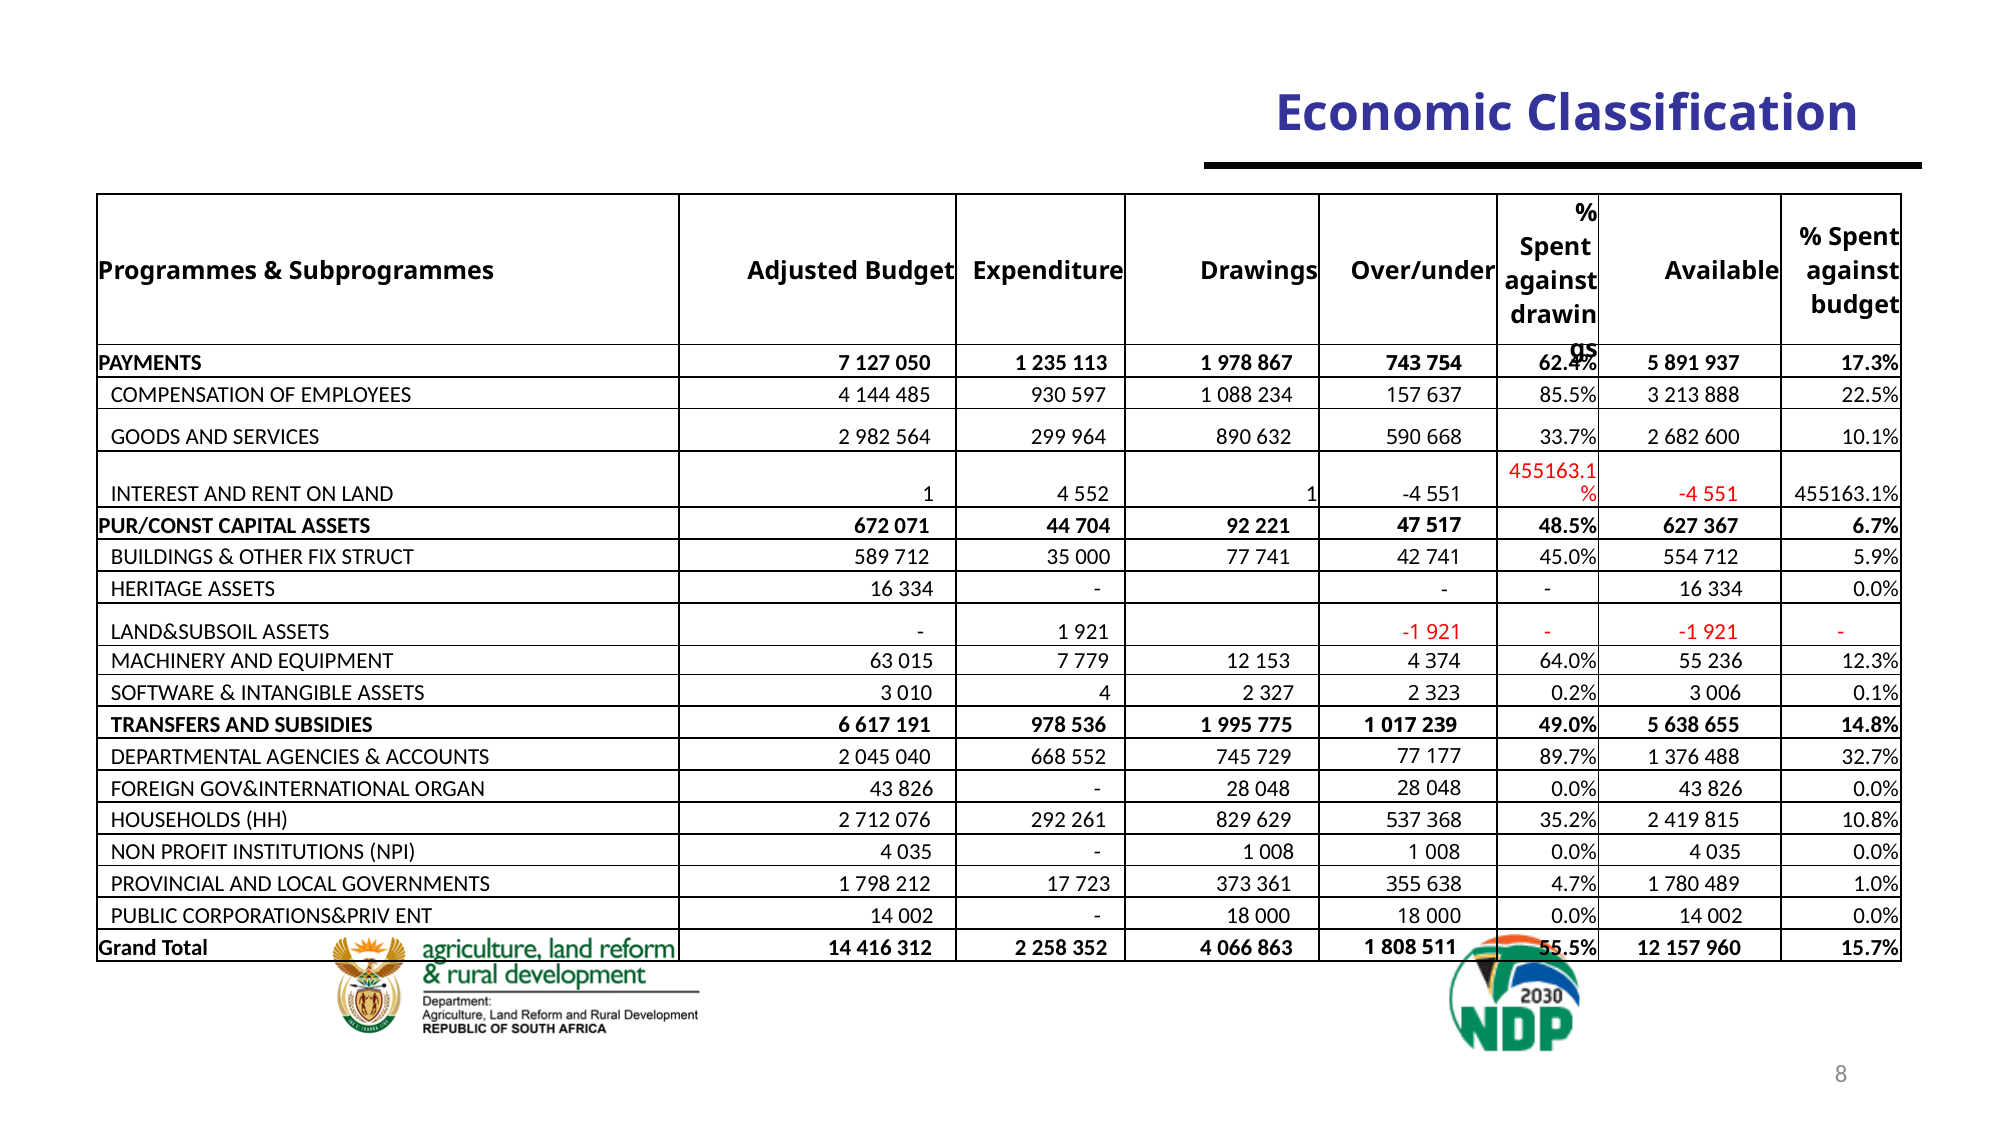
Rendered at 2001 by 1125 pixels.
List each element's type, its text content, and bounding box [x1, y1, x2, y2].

table_cell 35.2% [1498, 814, 1598, 844]
table_cell 77 741 [1126, 551, 1318, 581]
table_cell 16 334 [680, 583, 955, 613]
table_cell 537 368 [1320, 814, 1496, 844]
table_cell 1 017 239 [1320, 719, 1496, 749]
table_cell COMPENSATION OF EMPLOYEES [98, 398, 678, 428]
table_cell 14 416 312 [725, 942, 955, 972]
table_cell 4 035 [1599, 846, 1780, 876]
table_cell 0.0% [1498, 846, 1598, 876]
table_header Over/under [1320, 195, 1496, 364]
table_cell 2 419 815 [1599, 814, 1780, 844]
table_cell 0.0% [1782, 583, 1900, 613]
table_cell 18 000 [1320, 910, 1496, 940]
table_cell 4 144 485 [680, 398, 955, 428]
table_cell 0.0% [1782, 846, 1900, 876]
table_cell 1 995 775 [1126, 719, 1318, 749]
table_cell 2 712 076 [680, 814, 955, 844]
table_cell TRANSFERS AND SUBSIDIES [98, 719, 678, 749]
table_cell 4 374 [1320, 658, 1496, 685]
table_cell 2 682 600 [1599, 430, 1780, 470]
table_cell 22.5% [1782, 398, 1900, 428]
table_cell 1 088 234 [1126, 398, 1318, 428]
table_cell 745 729 [1126, 751, 1318, 781]
table_cell - [680, 615, 955, 656]
table_cell - [957, 846, 1124, 876]
table_header Adjusted Budget [680, 195, 955, 364]
table_cell 77 177 [1320, 751, 1496, 781]
table_cell - [1498, 583, 1598, 613]
table_cell - [1320, 583, 1496, 613]
table_cell 7 779 [957, 658, 1124, 685]
table_header % Spent against drawings [1498, 195, 1598, 364]
picture [307, 922, 725, 1053]
table_cell 28 048 [1126, 783, 1318, 813]
table_cell 92 221 [1126, 519, 1318, 550]
table_cell 1 798 212 [680, 878, 955, 908]
table_cell 2 327 [1126, 687, 1318, 717]
table_cell 1 978 867 [1126, 366, 1318, 396]
table_cell 48.5% [1498, 519, 1598, 550]
table_cell 4.7% [1498, 878, 1598, 908]
table_cell 1 008 [1126, 846, 1318, 876]
table_cell 12.3% [1782, 658, 1900, 685]
table_cell 1.0% [1782, 878, 1900, 908]
table_cell PAYMENTS [98, 366, 678, 396]
table_cell 28 048 [1320, 783, 1496, 813]
table_cell 15.7% [1782, 942, 1900, 972]
table_cell 590 668 [1320, 430, 1496, 470]
table_cell 55.5% [1583, 942, 1598, 972]
table_cell 6 617 191 [680, 719, 955, 749]
table_cell 2 258 352 [957, 942, 1124, 972]
table_cell 978 536 [957, 719, 1124, 749]
table_cell 18 000 [1126, 910, 1318, 940]
table_cell 89.7% [1498, 751, 1598, 781]
table_cell DEPARTMENTAL AGENCIES & ACCOUNTS [98, 751, 678, 781]
picture [1448, 934, 1583, 1053]
table_cell HOUSEHOLDS (HH) [98, 814, 678, 844]
table_cell BUILDINGS & OTHER FIX STRUCT [98, 551, 678, 581]
table_cell 0.0% [1498, 783, 1598, 813]
table_cell 1 780 489 [1599, 878, 1780, 908]
table_cell 1 235 113 [957, 366, 1124, 396]
table_cell 42 741 [1320, 551, 1496, 581]
table_cell 17.3% [1782, 366, 1900, 396]
table_cell 3 006 [1599, 687, 1780, 717]
table_cell 299 964 [957, 430, 1124, 470]
table_cell 12 153 [1126, 658, 1318, 685]
table_cell 49.0% [1498, 719, 1598, 749]
table_cell 373 361 [1126, 878, 1318, 908]
table_cell 14.8% [1782, 719, 1900, 749]
table_cell 668 552 [957, 751, 1124, 781]
table_cell 1 [1126, 472, 1318, 518]
table_cell 4 066 863 [1126, 942, 1318, 972]
table_cell 6.7% [1782, 519, 1900, 550]
table_cell 5 638 655 [1599, 719, 1780, 749]
table_cell 63 015 [680, 658, 955, 685]
table_header Drawings [1126, 195, 1318, 364]
table_cell 4 035 [680, 846, 955, 876]
table_cell 1 921 [957, 615, 1124, 656]
table_cell [1126, 583, 1318, 613]
table_cell 10.8% [1782, 814, 1900, 844]
table_cell LAND&SUBSOIL ASSETS [98, 615, 678, 656]
table_cell FOREIGN GOV&INTERNATIONAL ORGAN [98, 783, 678, 813]
table_cell 44 704 [957, 519, 1124, 550]
table_cell 64.0% [1498, 658, 1598, 685]
table_header Available [1599, 195, 1780, 364]
table_cell 10.1% [1782, 430, 1900, 470]
table_cell -4 551 [1320, 472, 1496, 518]
table_cell -1 921 [1320, 615, 1496, 656]
table_cell 12 157 960 [1599, 942, 1780, 972]
table_cell 829 629 [1126, 814, 1318, 844]
table_cell 55 236 [1599, 658, 1780, 685]
table_cell 0.0% [1782, 783, 1900, 813]
table_cell 85.5% [1498, 398, 1598, 428]
table_cell - [957, 783, 1124, 813]
table_cell 554 712 [1599, 551, 1780, 581]
table_cell 1 808 511 [1320, 942, 1448, 972]
table_cell 47 517 [1320, 519, 1496, 550]
table_cell 157 637 [1320, 398, 1496, 428]
table_cell - [957, 910, 1124, 940]
table_cell GOODS AND SERVICES [98, 430, 678, 470]
table_cell 2 323 [1320, 687, 1496, 717]
table_cell 455163.1% [1782, 472, 1900, 518]
table_cell 355 638 [1320, 878, 1496, 908]
table_cell 1 [680, 472, 955, 518]
table_cell INTEREST AND RENT ON LAND [98, 472, 678, 518]
table_cell -1 921 [1599, 615, 1780, 656]
table_cell PUBLIC CORPORATIONS&PRIV ENT [98, 910, 678, 940]
table_cell 672 071 [680, 519, 955, 550]
table_header Programmes & Subprogrammes [98, 195, 678, 364]
table_cell 17 723 [957, 878, 1124, 908]
table_cell 62.4% [1498, 366, 1598, 396]
table_cell 35 000 [957, 551, 1124, 581]
table_cell 14 002 [1599, 910, 1780, 940]
table_cell 32.7% [1782, 751, 1900, 781]
table_cell 1 376 488 [1599, 751, 1780, 781]
table_header Expenditure [957, 195, 1124, 364]
table_cell NON PROFIT INSTITUTIONS (NPI) [98, 846, 678, 876]
table_cell 7 127 050 [680, 366, 955, 396]
table_cell 0.1% [1782, 687, 1900, 717]
slide_number 8 [1412, 1042, 1863, 1103]
table_cell 3 213 888 [1599, 398, 1780, 428]
table_cell 4 [957, 687, 1124, 717]
table_cell 0.2% [1498, 687, 1598, 717]
table_cell 2 045 040 [680, 751, 955, 781]
table_cell 292 261 [957, 814, 1124, 844]
table_cell -4 551 [1599, 472, 1780, 518]
table_cell 4 552 [957, 472, 1124, 518]
table_cell 890 632 [1126, 430, 1318, 470]
table_cell 2 982 564 [680, 430, 955, 470]
table_cell HERITAGE ASSETS [98, 583, 678, 613]
table_cell 33.7% [1498, 430, 1598, 470]
table_cell 43 826 [1599, 783, 1780, 813]
table_cell MACHINERY AND EQUIPMENT [98, 658, 678, 685]
table_cell 0.0% [1782, 910, 1900, 940]
table_cell SOFTWARE & INTANGIBLE ASSETS [98, 687, 678, 717]
table_cell 0.0% [1498, 910, 1598, 940]
table_cell 16 334 [1599, 583, 1780, 613]
table_cell 455163.1% [1498, 472, 1598, 518]
table_cell 1 008 [1320, 846, 1496, 876]
table_cell 3 010 [680, 687, 955, 717]
table_cell 627 367 [1599, 519, 1780, 550]
table_cell 5 891 937 [1599, 366, 1780, 396]
table_cell - [1498, 615, 1598, 656]
text_box Economic Classification [1095, 73, 1875, 149]
table_cell - [1782, 615, 1900, 656]
table_cell [1126, 615, 1318, 656]
table_cell - [957, 583, 1124, 613]
table_cell 45.0% [1498, 551, 1598, 581]
table_cell 589 712 [680, 551, 955, 581]
table_header % Spent against budget [1782, 195, 1900, 364]
table_cell PUR/CONST CAPITAL ASSETS [98, 519, 678, 550]
table_cell 43 826 [680, 783, 955, 813]
table_cell 5.9% [1782, 551, 1900, 581]
table_cell 14 002 [680, 910, 955, 940]
table_cell Grand Total [98, 942, 307, 972]
table_cell 930 597 [957, 398, 1124, 428]
table_cell 743 754 [1320, 366, 1496, 396]
table_cell PROVINCIAL AND LOCAL GOVERNMENTS [98, 878, 678, 908]
